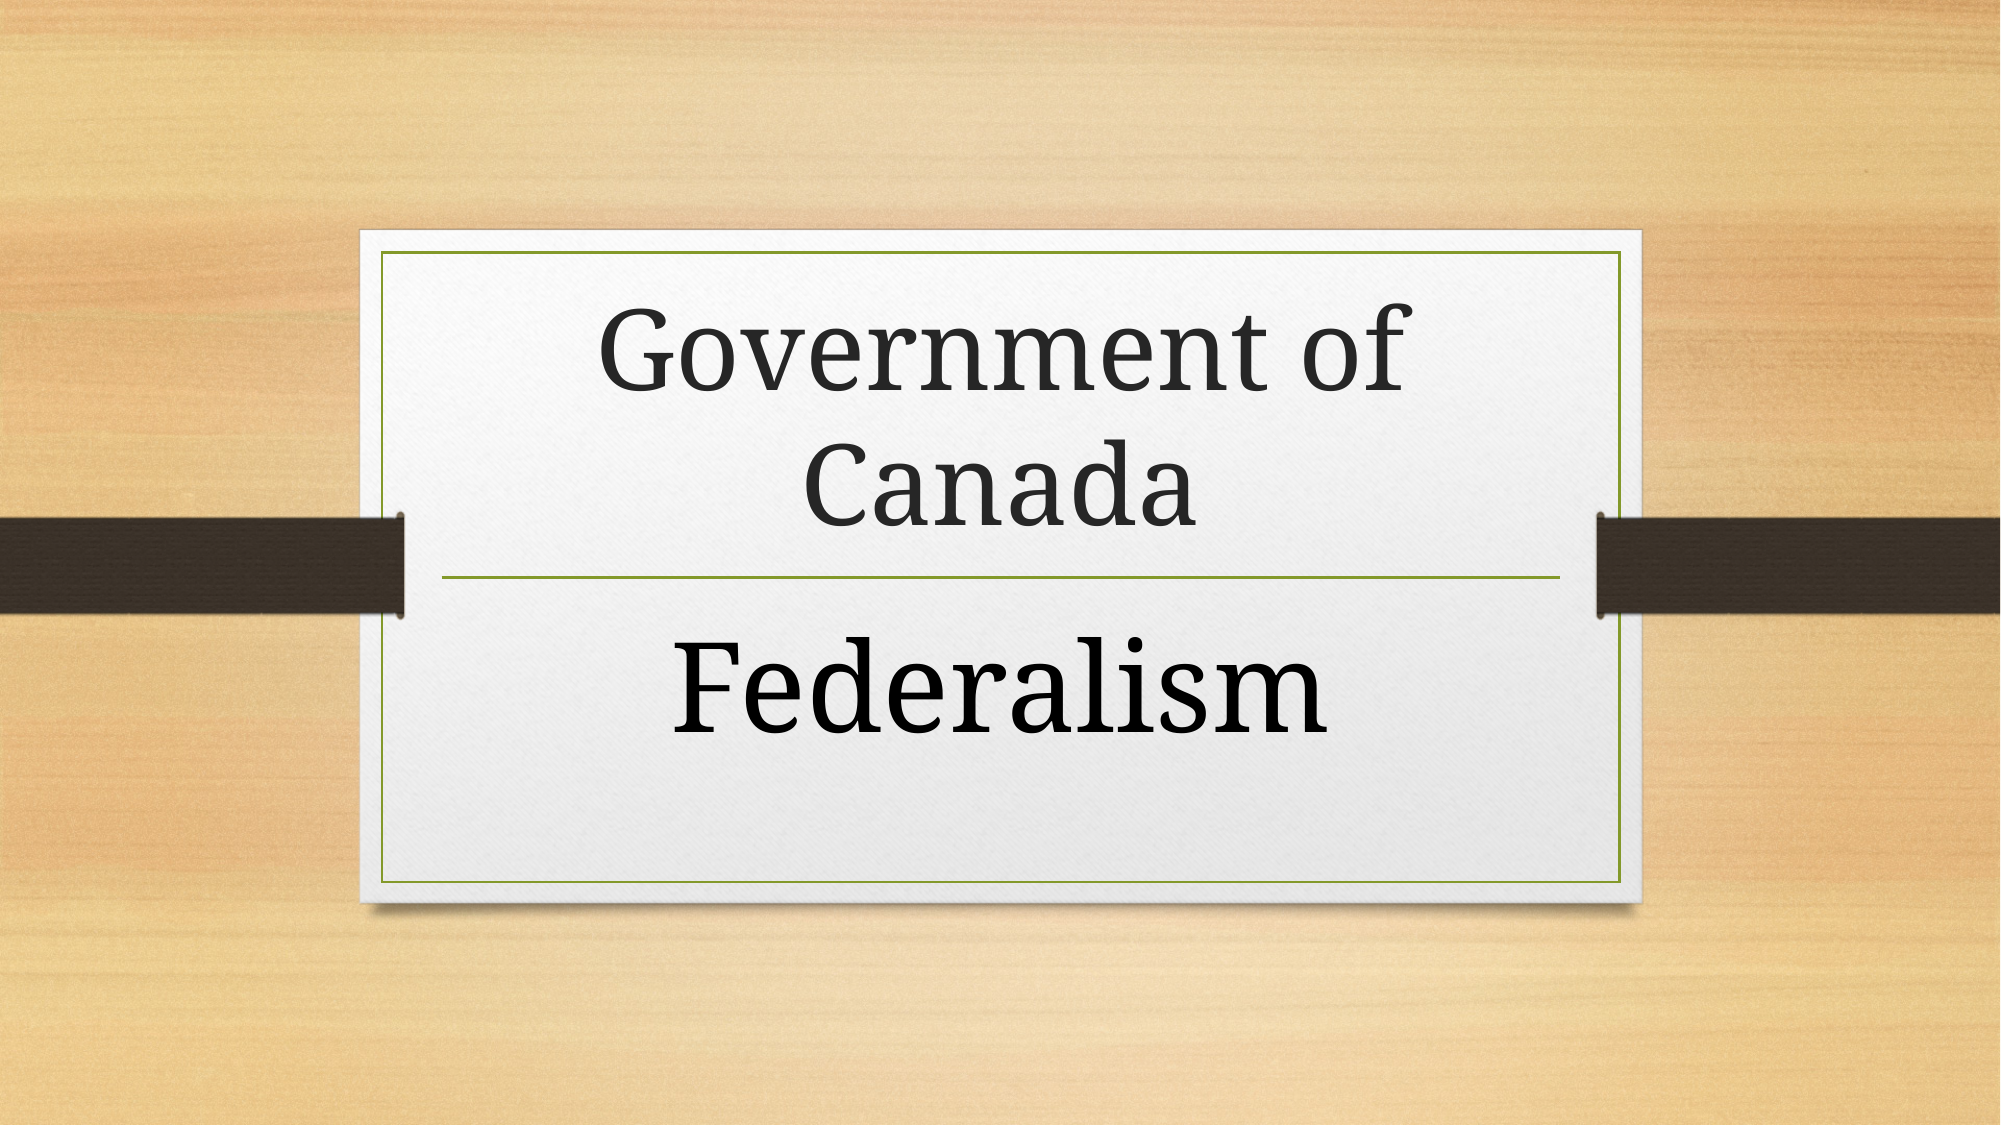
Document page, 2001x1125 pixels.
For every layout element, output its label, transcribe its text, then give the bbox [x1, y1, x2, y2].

picture [0, 0, 2001, 1125]
title Government of Canada [441, 306, 1560, 556]
subtitle Federalism [441, 600, 1560, 817]
